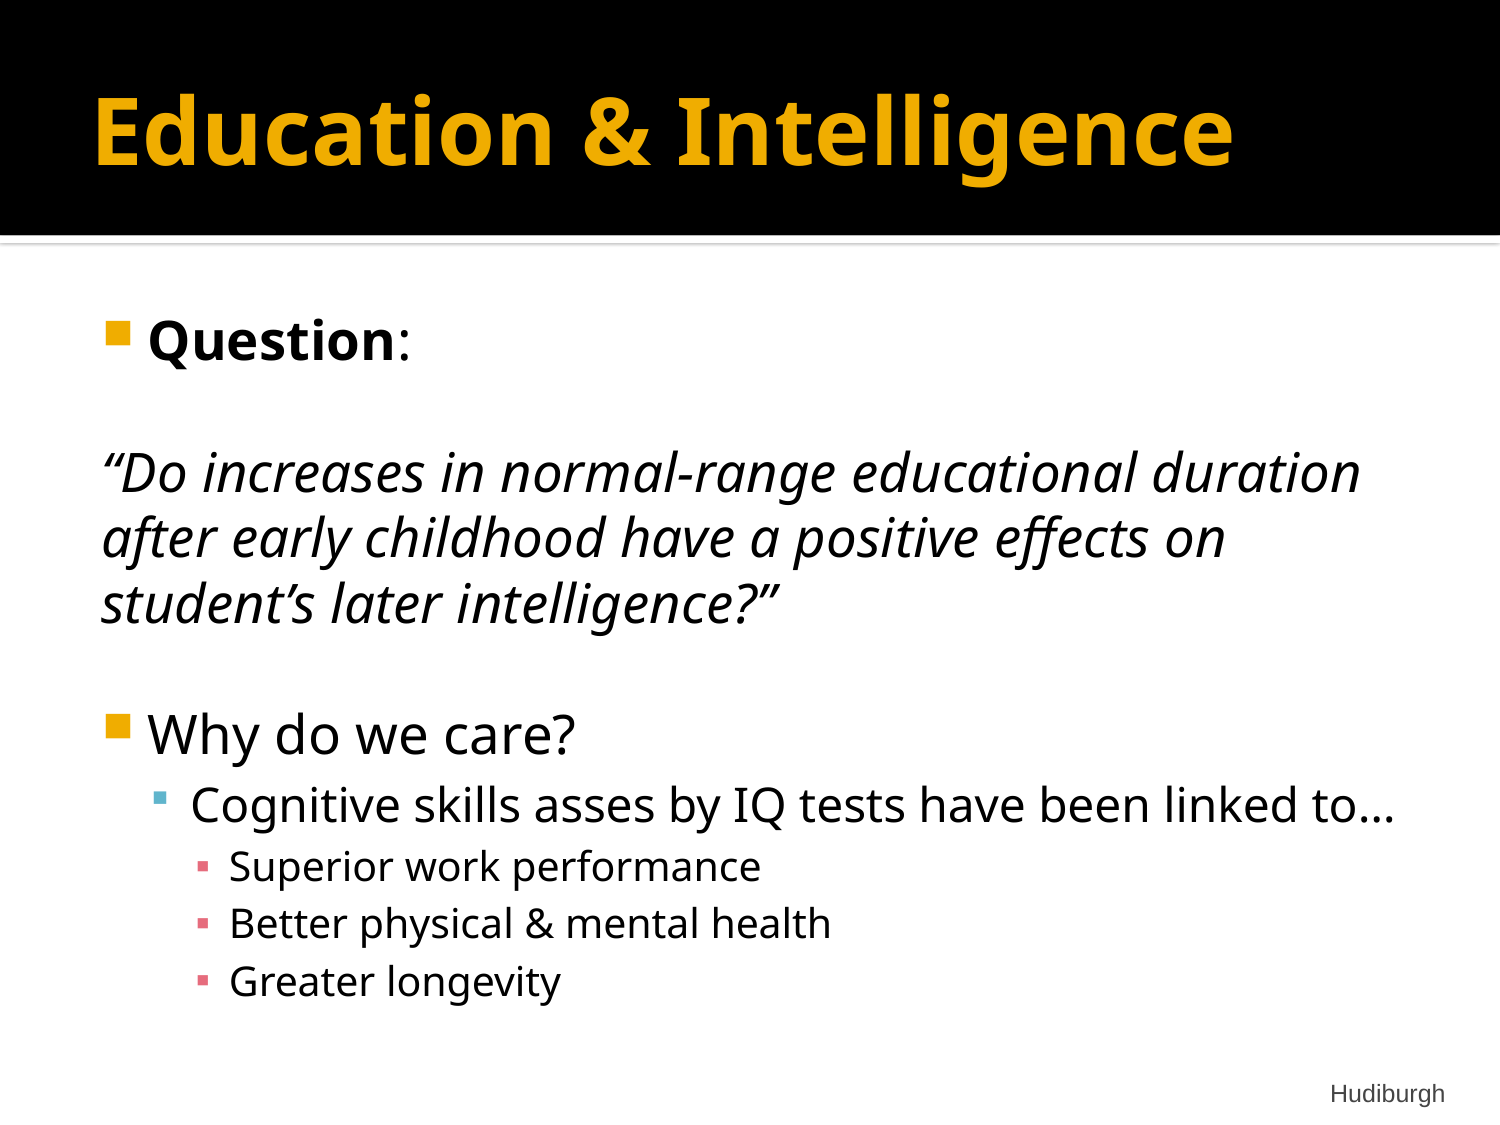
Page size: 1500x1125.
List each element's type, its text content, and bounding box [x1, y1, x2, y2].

list Question: “Do increases in normal-range educational duration after early childhood have a positive effects on student’s later intelligence?” Why do we care? Cognitive skills asses by IQ tests have been linked to… Superior work performance Better physical & mental health Greater longevity [75, 291, 1425, 1050]
title Education & Intelligence [75, 25, 1425, 231]
footer Hudiburgh [549, 1062, 1454, 1108]
